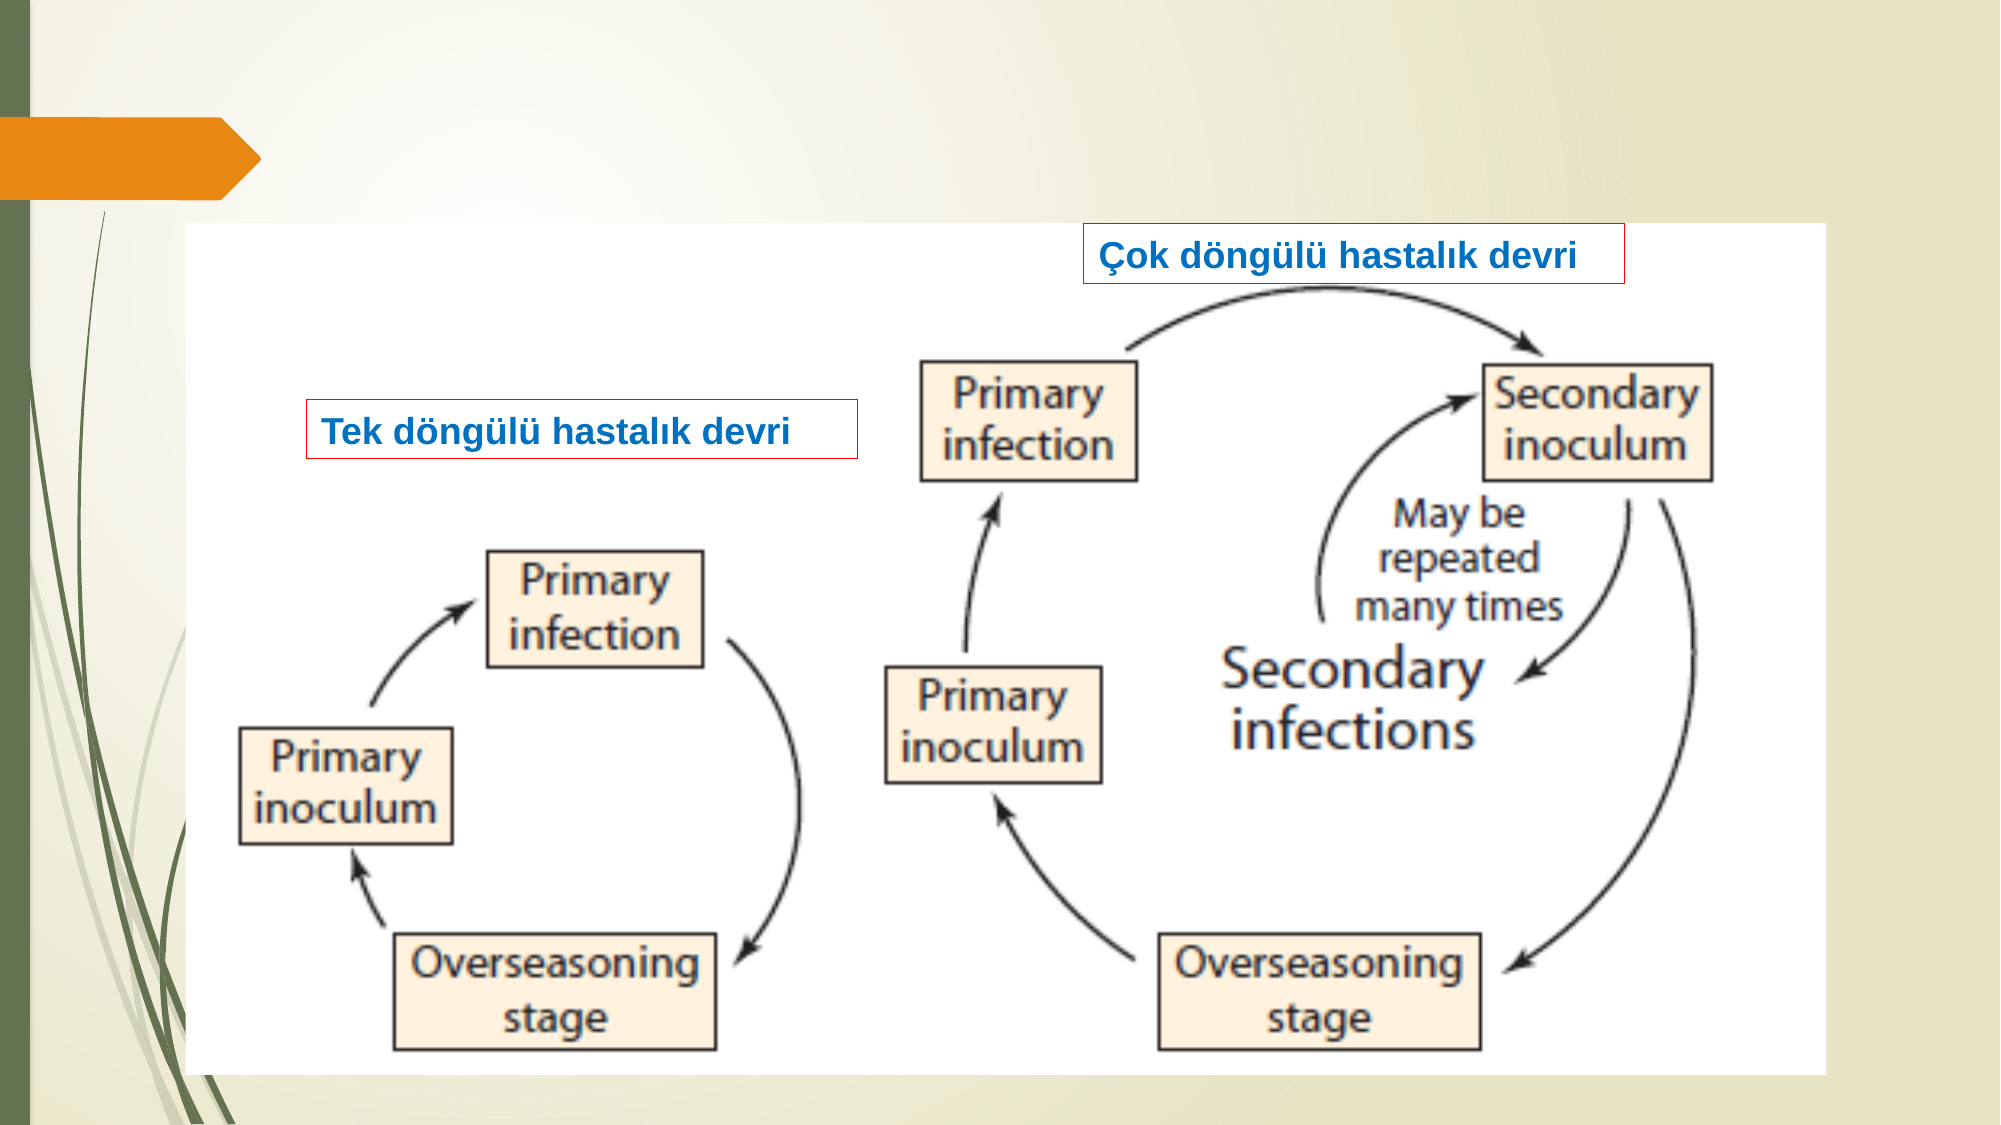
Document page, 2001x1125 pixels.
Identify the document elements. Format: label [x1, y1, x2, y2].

picture [185, 223, 1827, 1075]
